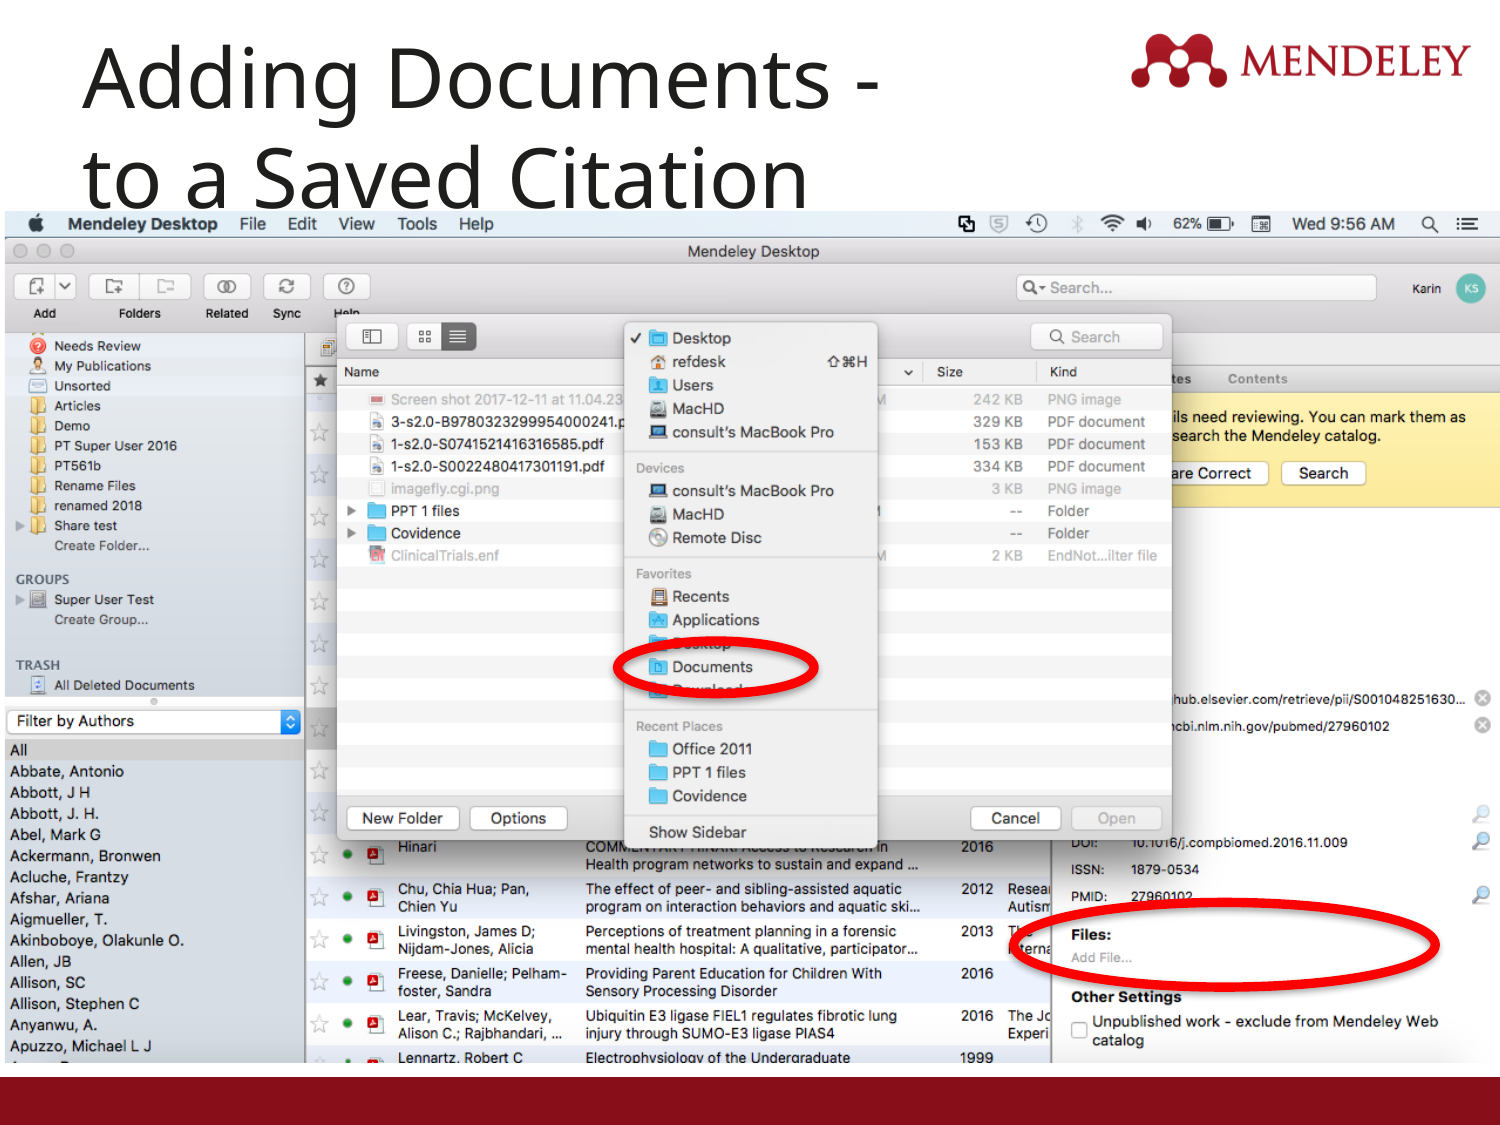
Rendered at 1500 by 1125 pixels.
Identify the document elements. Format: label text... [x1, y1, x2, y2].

picture [4, 211, 1500, 1063]
picture [1426, 29, 1476, 99]
title Adding Documents - to a Saved Citation [74, 0, 1426, 210]
